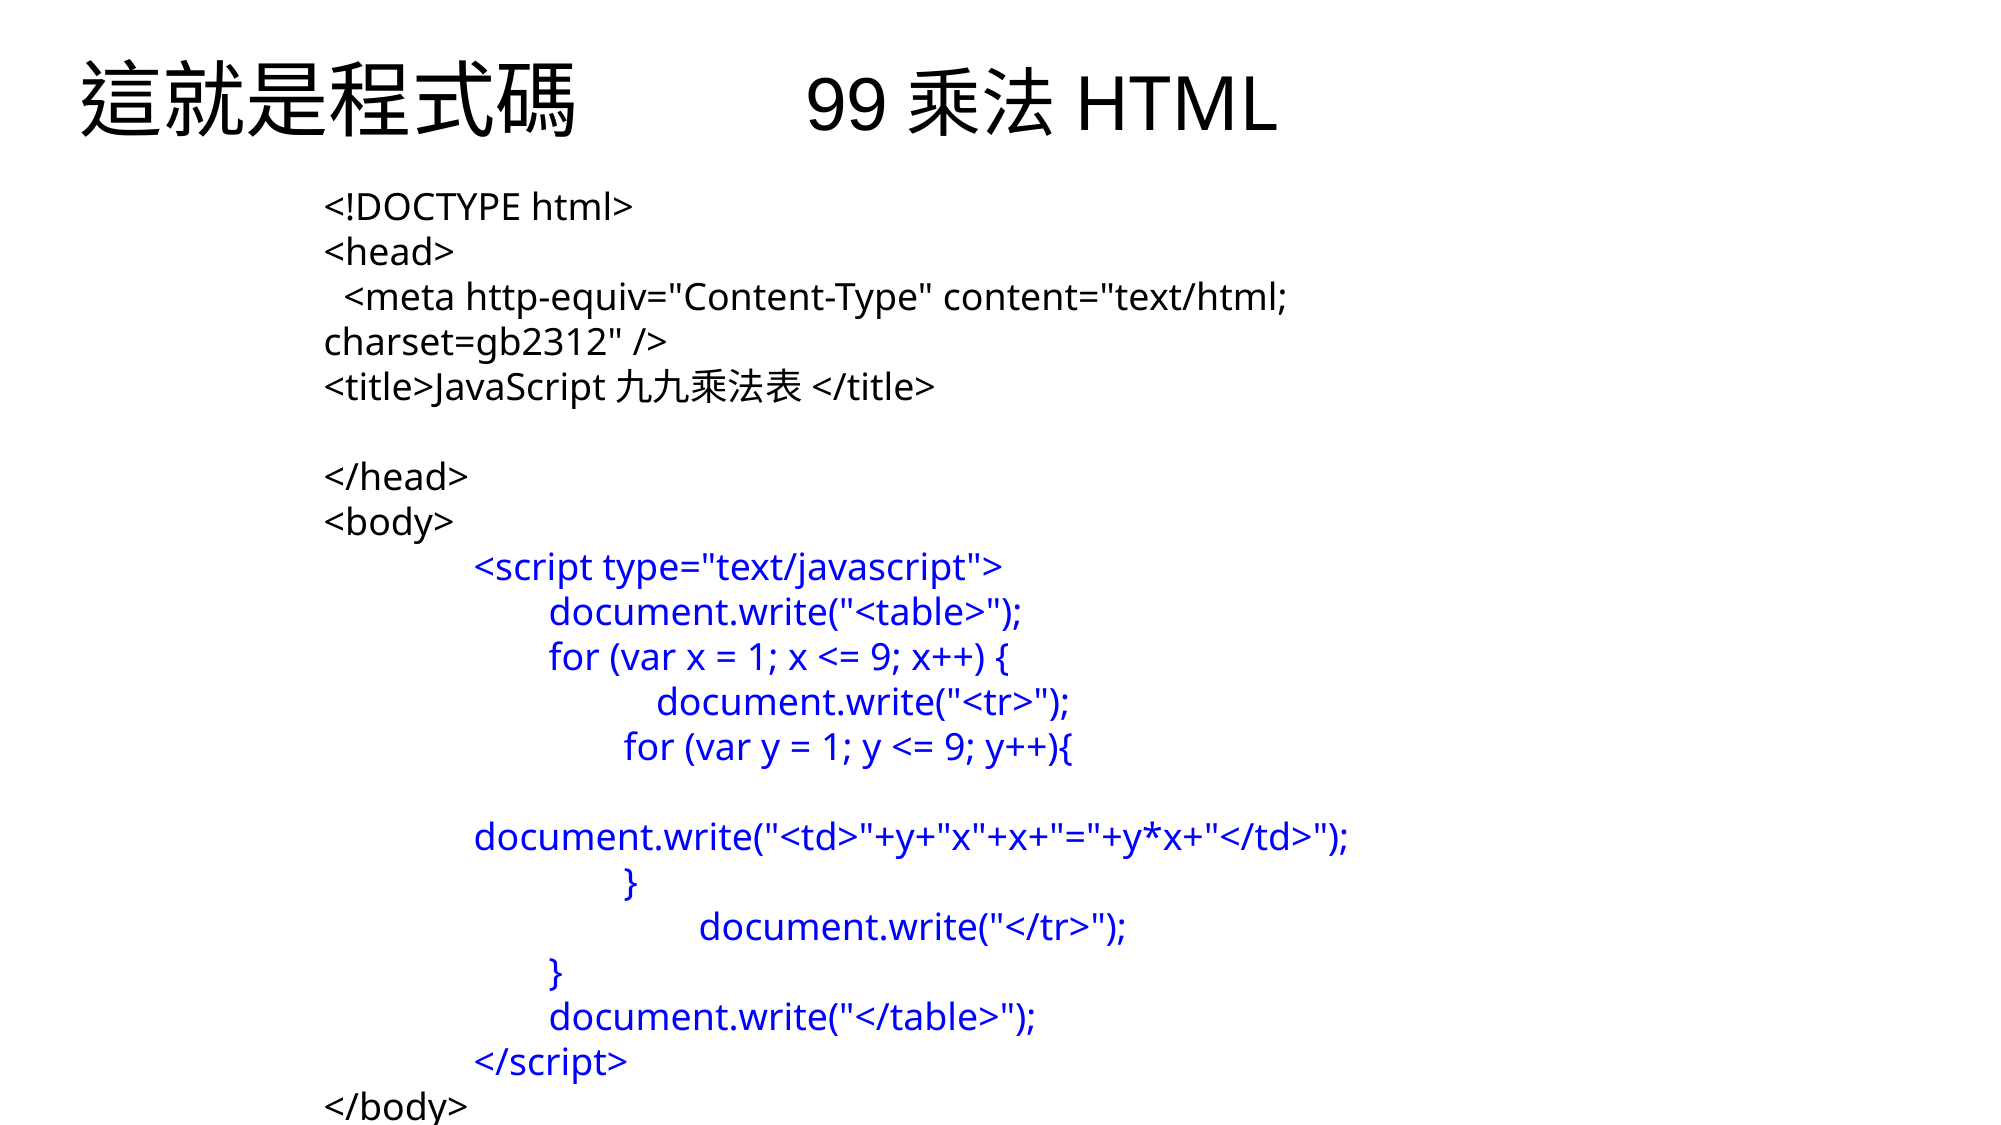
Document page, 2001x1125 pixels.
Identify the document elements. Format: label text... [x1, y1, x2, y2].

text_box 這就是程式碼 99乘法HTML [64, 39, 1294, 155]
text_box <!DOCTYPE html> <head> <meta http-equiv="Content-Type" content="text/html; charset=gb2312" /> <title>JavaScript九九乘法表</title> </head> <body> <script type="text/javascript"> document.write("<table>"); for (var x = 1; x <= 9; x++) { document.write("<tr>"); for (var y = 1; y <= 9; y++){ document.write("<td>"+y+"x"+x+"="+y*x+"</td>"); } document.write("</tr>"); } document.write("</table>"); </script> </body> </html> [309, 175, 1629, 1125]
